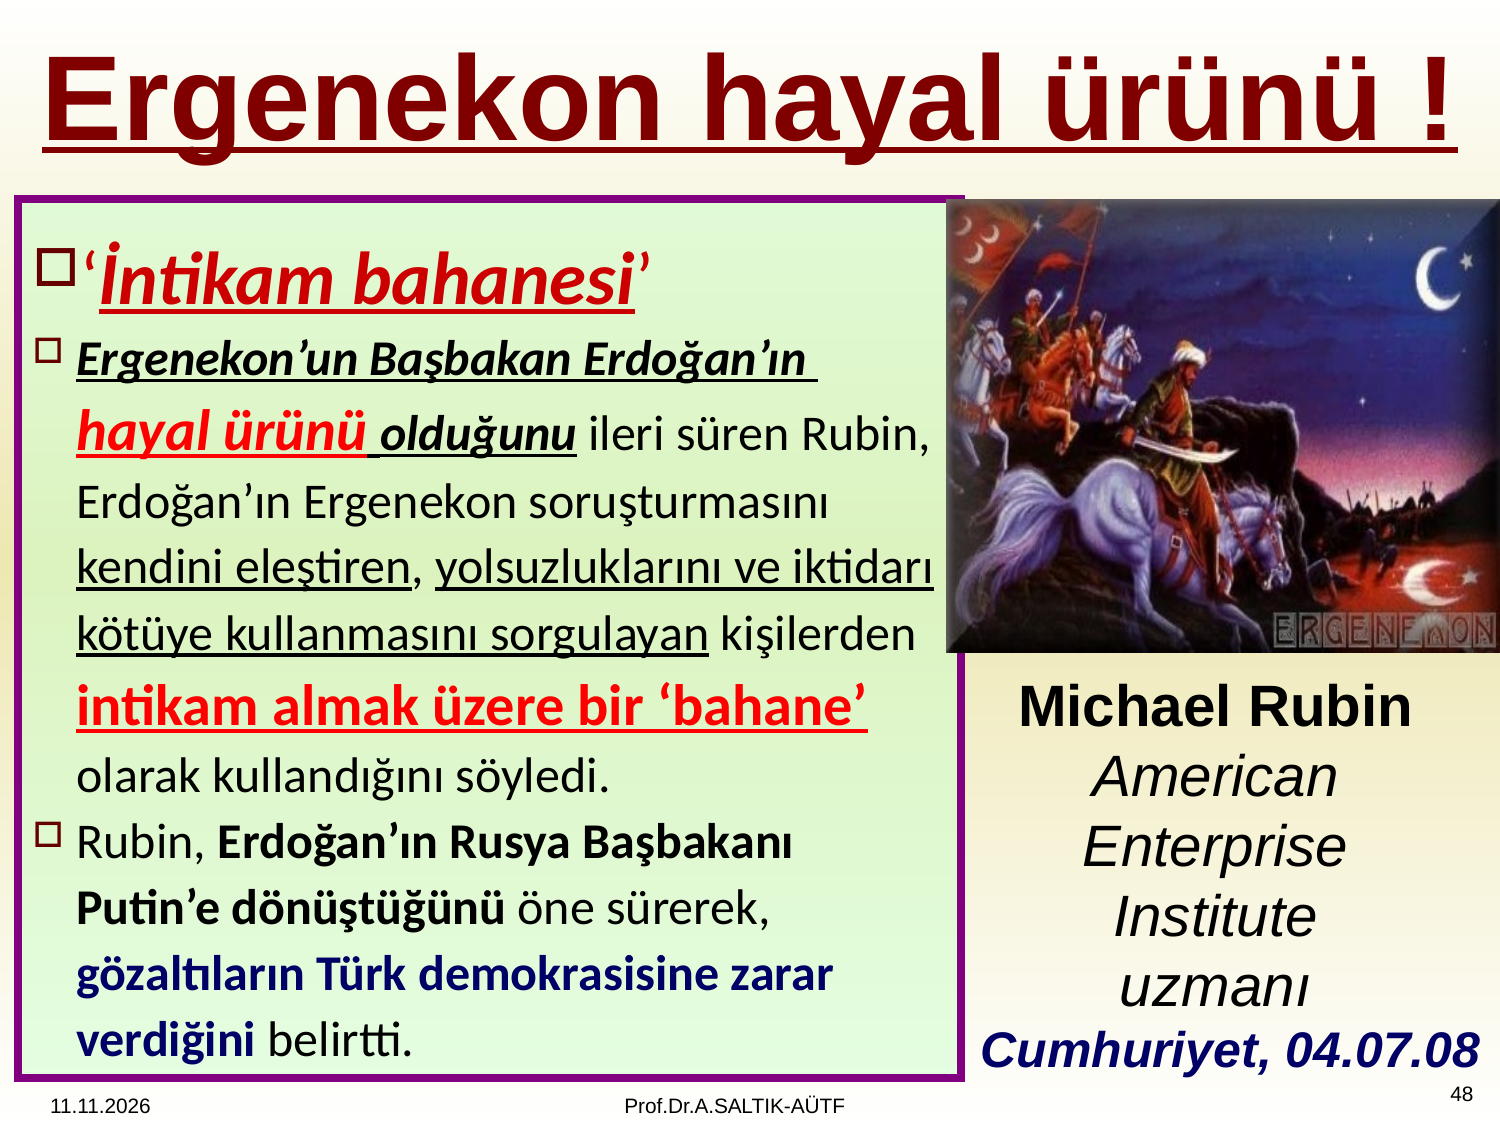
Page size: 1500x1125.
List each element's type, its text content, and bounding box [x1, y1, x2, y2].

text_box Ergenekon hayal ürünü ! [0, 11, 1500, 262]
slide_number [34, 1084, 311, 1125]
slide_number 48 [1175, 1086, 1489, 1125]
footer Prof.Dr.A.SALTIK-AÜTF [609, 1084, 1085, 1125]
list ‘İntikam bahanesi’ Ergenekon’un Başbakan Erdoğan’ın hayal ürünü olduğunu ileri süren Rubin, Erdoğan’ın Ergenekon soruşturmasını kendini eleştiren, yolsuzluklarını ve iktidarı kötüye kullanmasını sorgulayan kişilerden intikam almak üzere bir ‘bahane’ olarak kullandığını söyledi. Rubin, Erdoğan’ın Rusya Başbakanı Putin’e dönüştüğünü öne sürerek, gözaltıların Türk demokrasisine zarar verdiğini belirtti. [17, 262, 951, 1079]
text_box Michael Rubin American Enterprise Institute uzmanı Cumhuriyet, 04.07.08 [951, 660, 1496, 1086]
picture [946, 198, 1500, 653]
